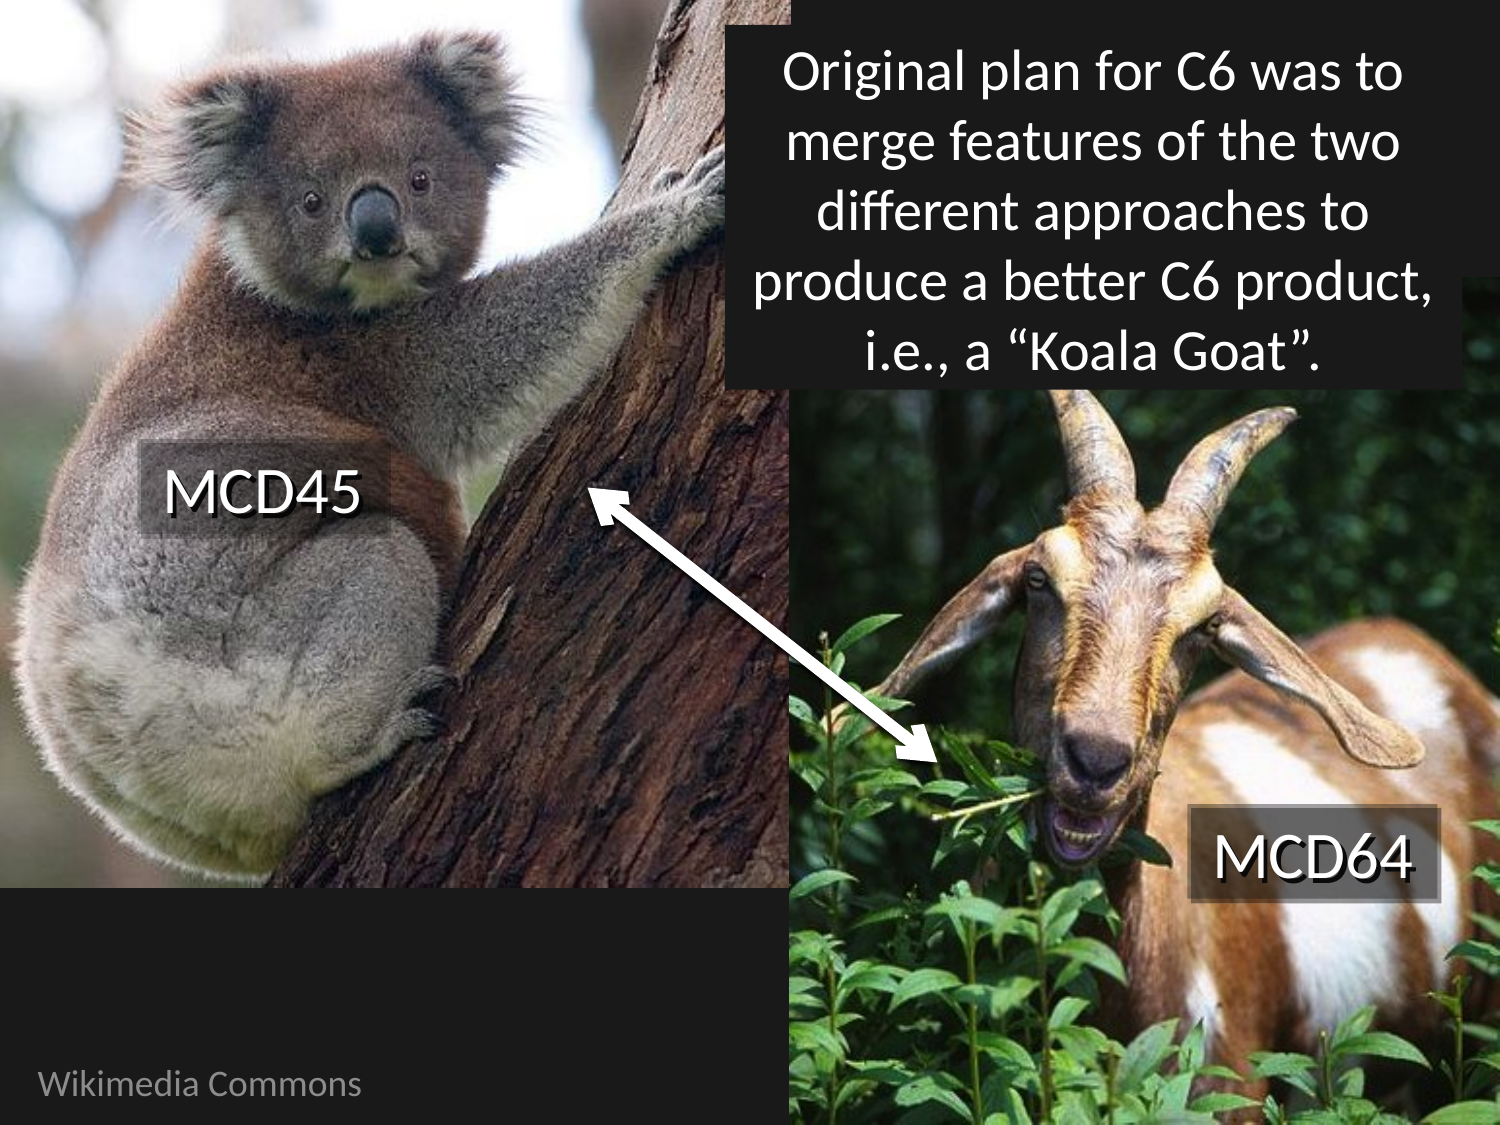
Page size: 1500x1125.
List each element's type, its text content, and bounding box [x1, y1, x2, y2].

picture [0, 0, 1500, 1125]
text_box Wikimedia Commons [12, 1051, 388, 1112]
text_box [587, 24, 1463, 763]
